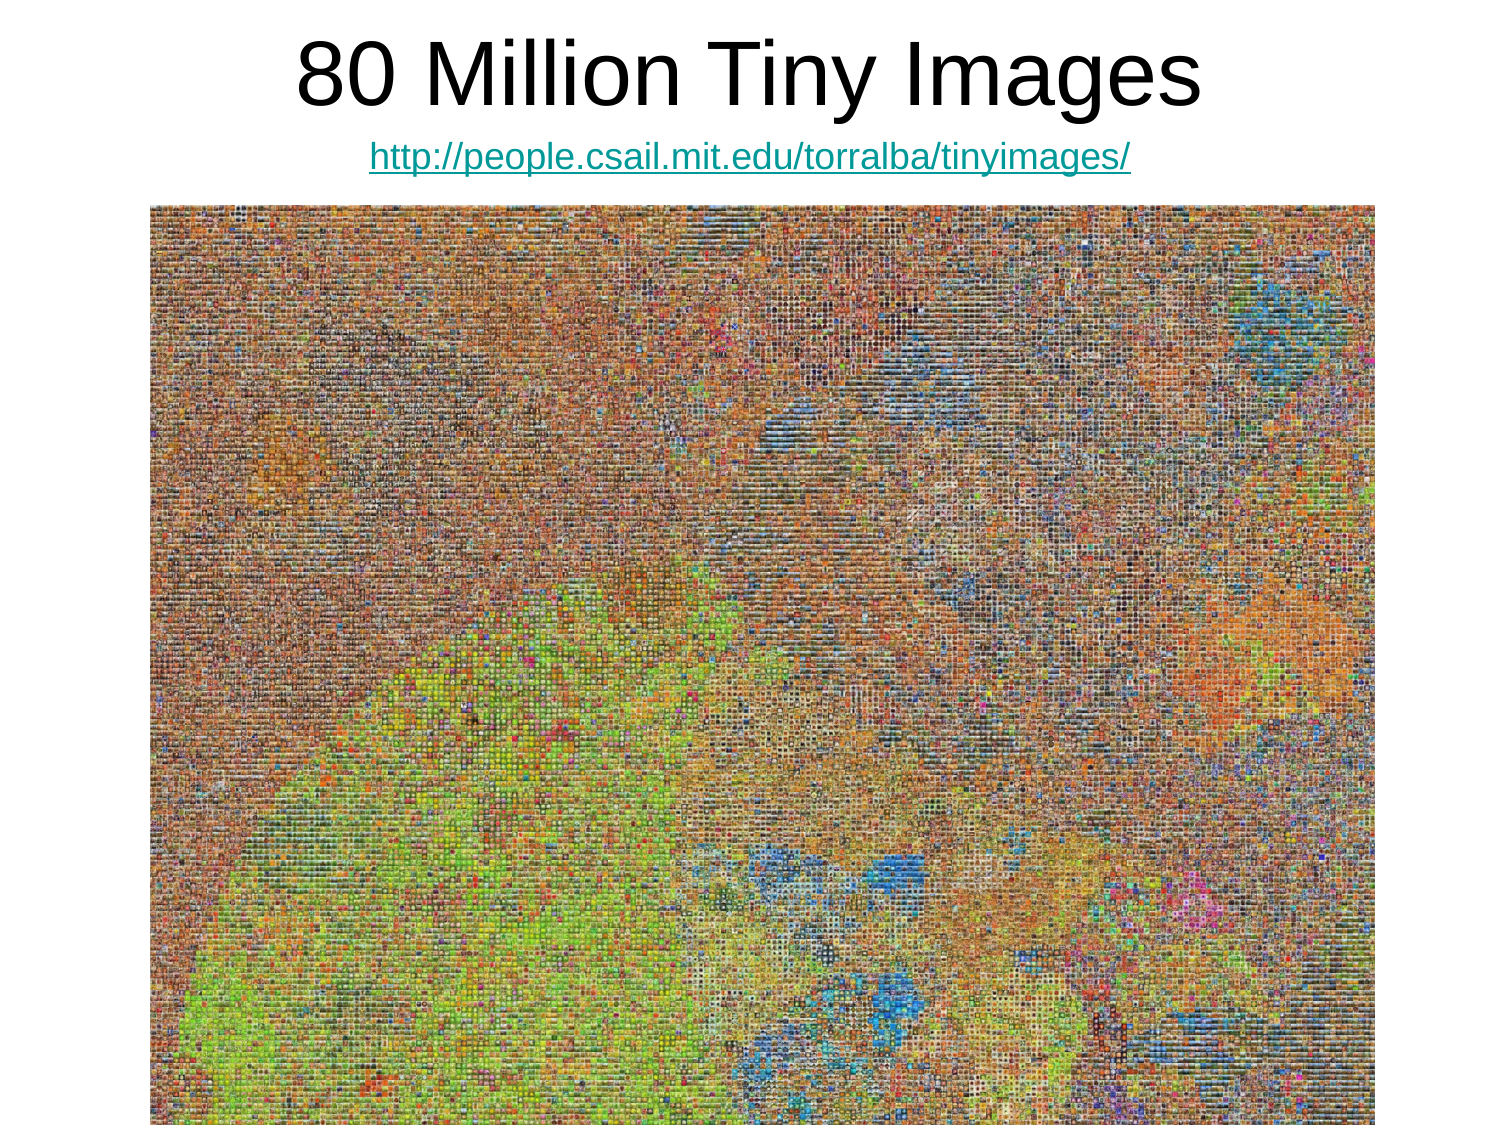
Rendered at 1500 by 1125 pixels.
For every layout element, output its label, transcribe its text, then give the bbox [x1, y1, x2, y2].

title 80 Million Tiny Images [74, 0, 1426, 163]
text_box http://people.csail.mit.edu/torralba/tinyimages/ [312, 124, 1188, 185]
picture [149, 205, 1376, 1125]
